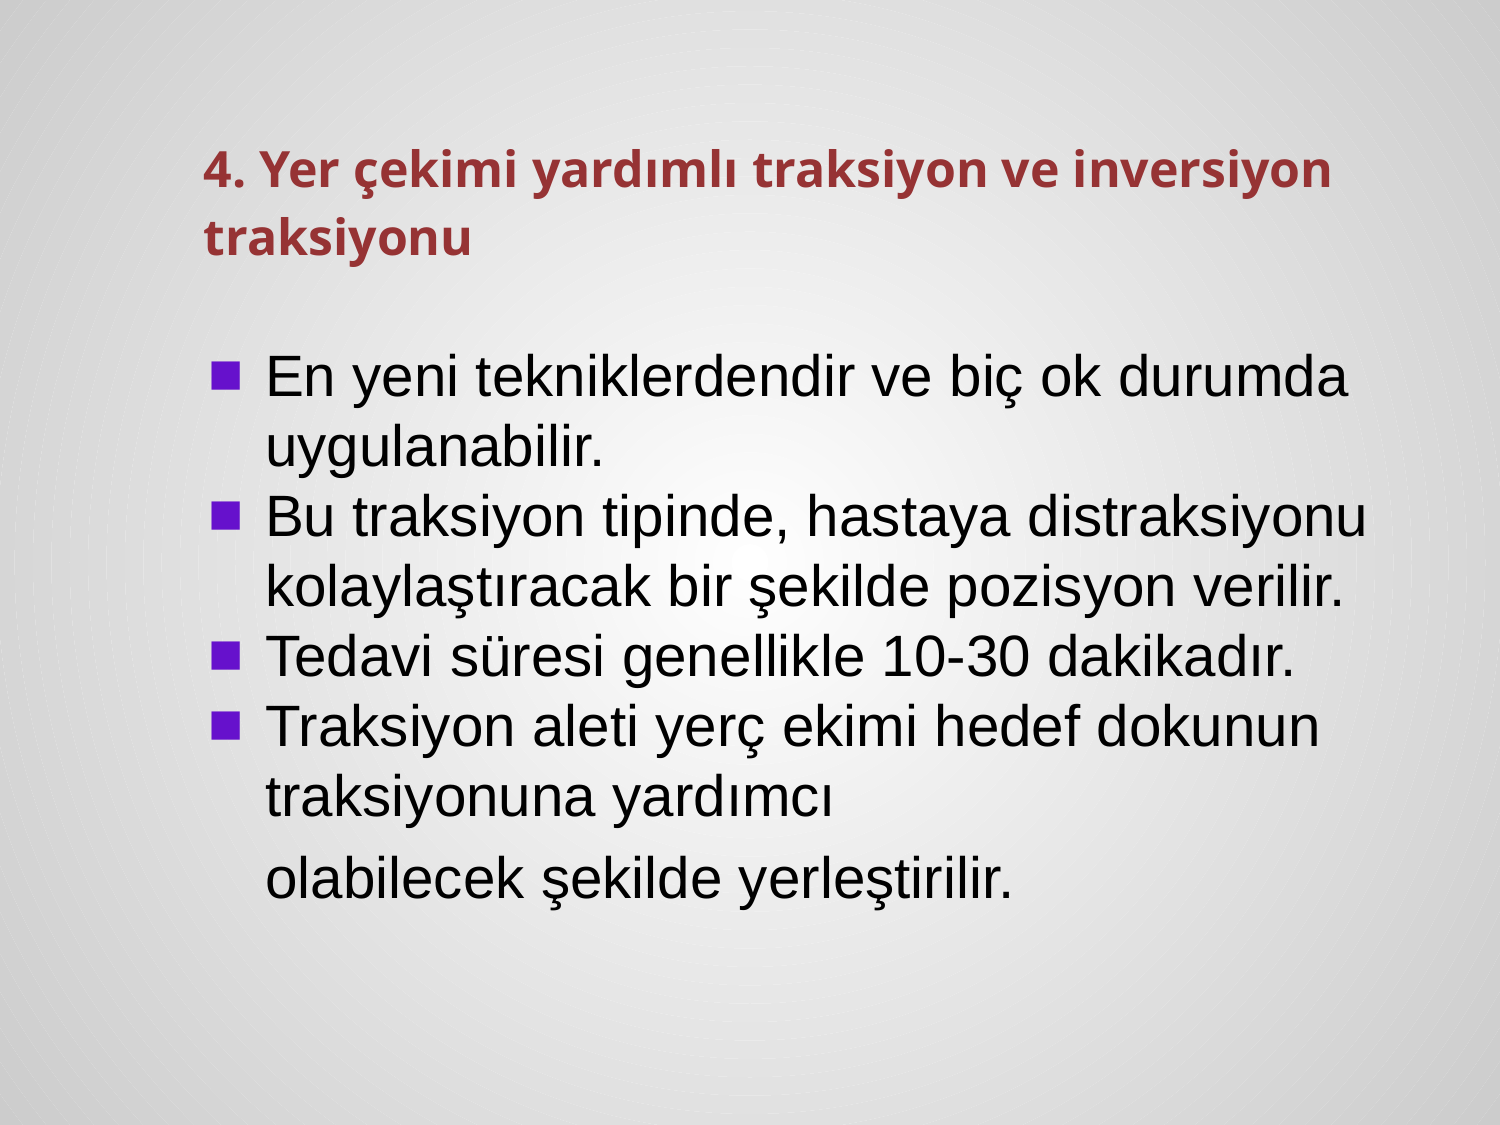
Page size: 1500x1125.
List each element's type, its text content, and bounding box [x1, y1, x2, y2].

list En yeni tekniklerdendir ve biç ok durumda uygulanabilir. Bu traksiyon tipinde, hastaya distraksiyonu kolaylaştıracak bir şekilde pozisyon verilir. Tedavi süresi genellikle 10-30 dakikadır. Traksiyon aleti yerç ekimi hedef dokunun traksiyonuna yardımcı olabilecek şekilde yerleştirilir. [193, 331, 1469, 1006]
title 4. Yer çekimi yardımlı traksiyon ve inversiyon traksiyonu [188, 35, 1468, 275]
